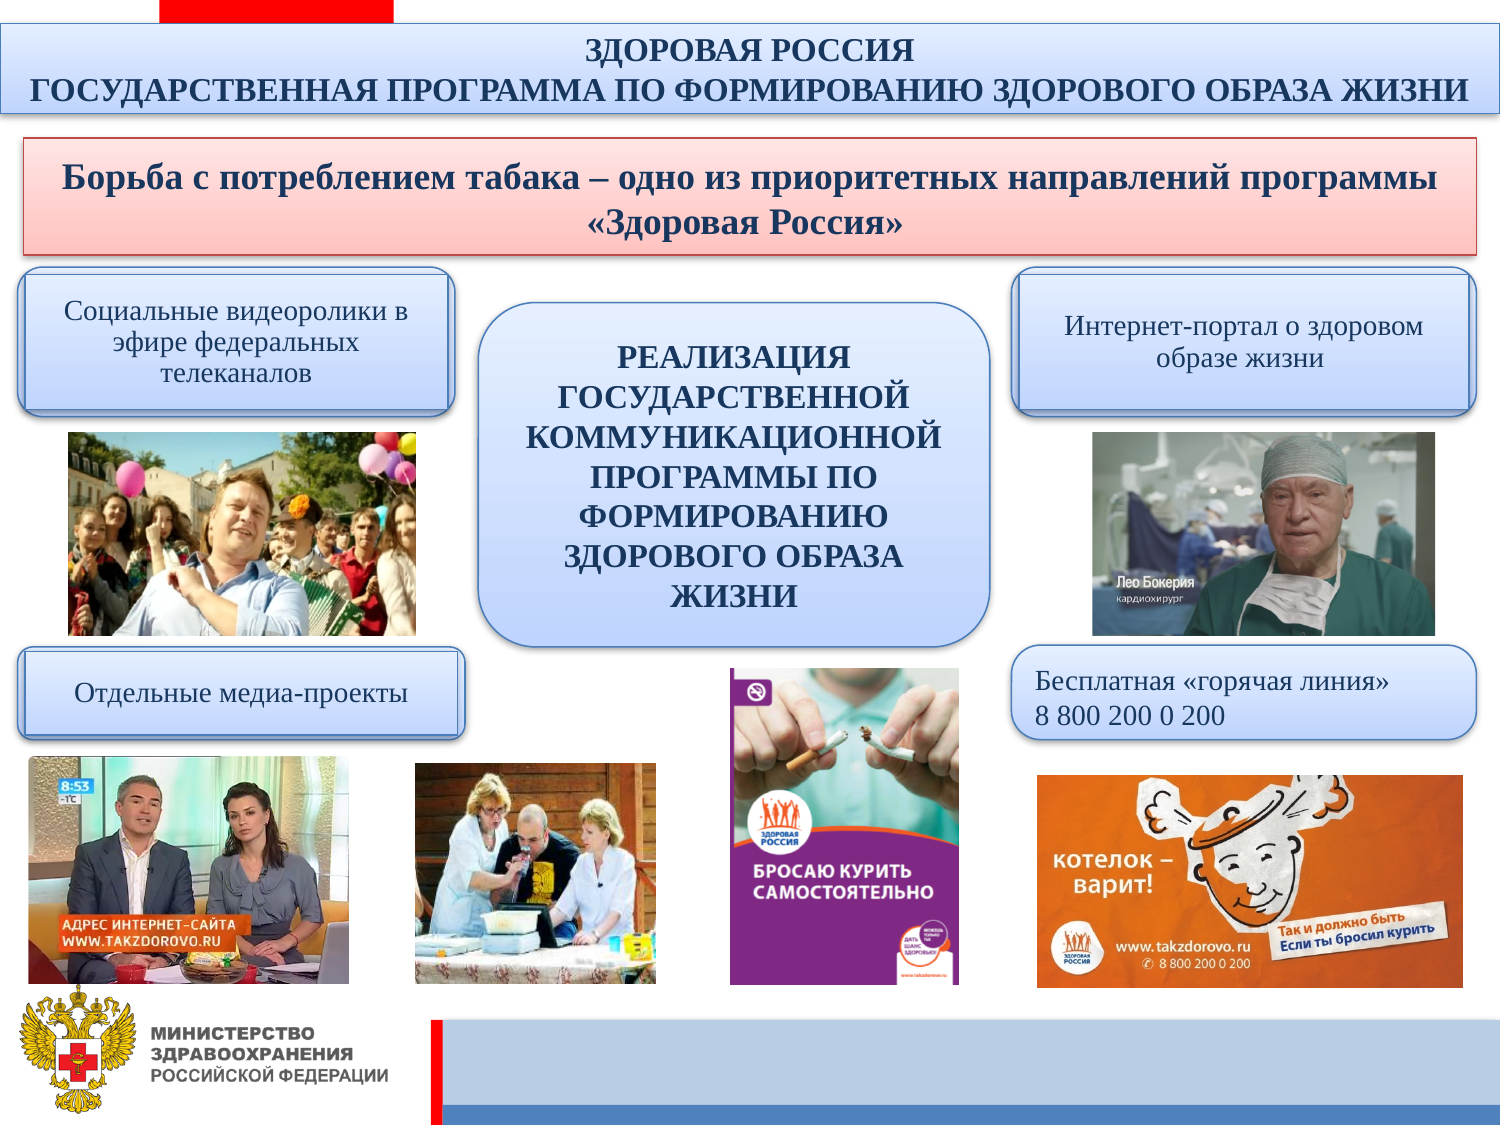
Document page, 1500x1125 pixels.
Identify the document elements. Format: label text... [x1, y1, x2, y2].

text_box ЗДОРОВАЯ РОССИЯ ГОСУДАРСТВЕННАЯ ПРОГРАММА ПО ФОРМИРОВАНИЮ ЗДОРОВОГО ОБРАЗА ЖИЗНИ [0, 23, 1500, 114]
text_box [157, 0, 396, 21]
text_box Бесплатная «горячая линия» 8 800 200 0 200 [1010, 644, 1478, 741]
text_box Борьба с потреблением табака – одно из приоритетных направлений программы «Здоровая Россия» [23, 137, 1477, 256]
text_box РЕАЛИЗАЦИЯ ГОСУДАРСТВЕННОЙ КОММУНИКАЦИОННОЙ ПРОГРАММЫ ПО ФОРМИРОВАНИЮ ЗДОРОВОГО ОБРАЗА ЖИЗНИ [477, 301, 991, 648]
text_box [17, 646, 466, 740]
picture [1092, 432, 1436, 636]
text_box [1011, 266, 1477, 417]
picture [67, 432, 417, 636]
picture [1036, 774, 1463, 989]
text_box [19, 984, 1500, 1125]
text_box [17, 266, 456, 417]
picture [730, 668, 959, 985]
picture [22, 755, 349, 984]
picture [415, 763, 656, 984]
